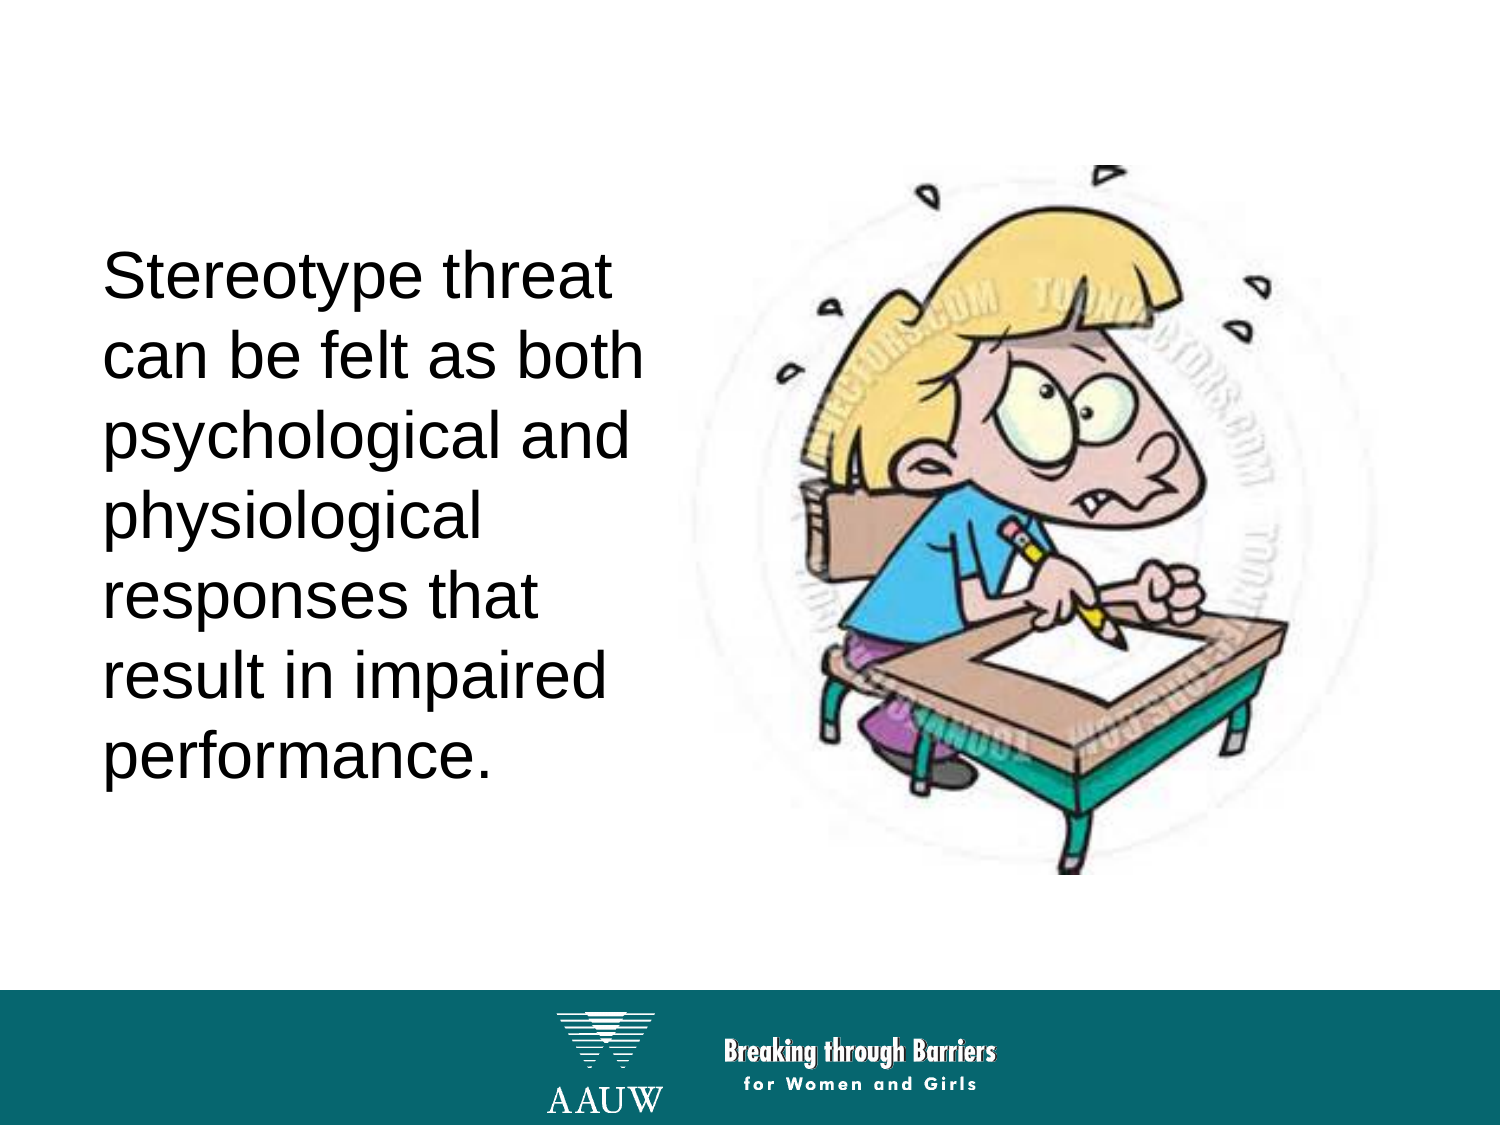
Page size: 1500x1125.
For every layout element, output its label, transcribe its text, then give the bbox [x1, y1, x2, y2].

picture [677, 165, 1388, 876]
text_box Stereotype threat can be felt as both psychological and physiological responses that result in impaired performance. [87, 224, 672, 800]
picture [725, 1037, 997, 1090]
picture [547, 1012, 663, 1113]
